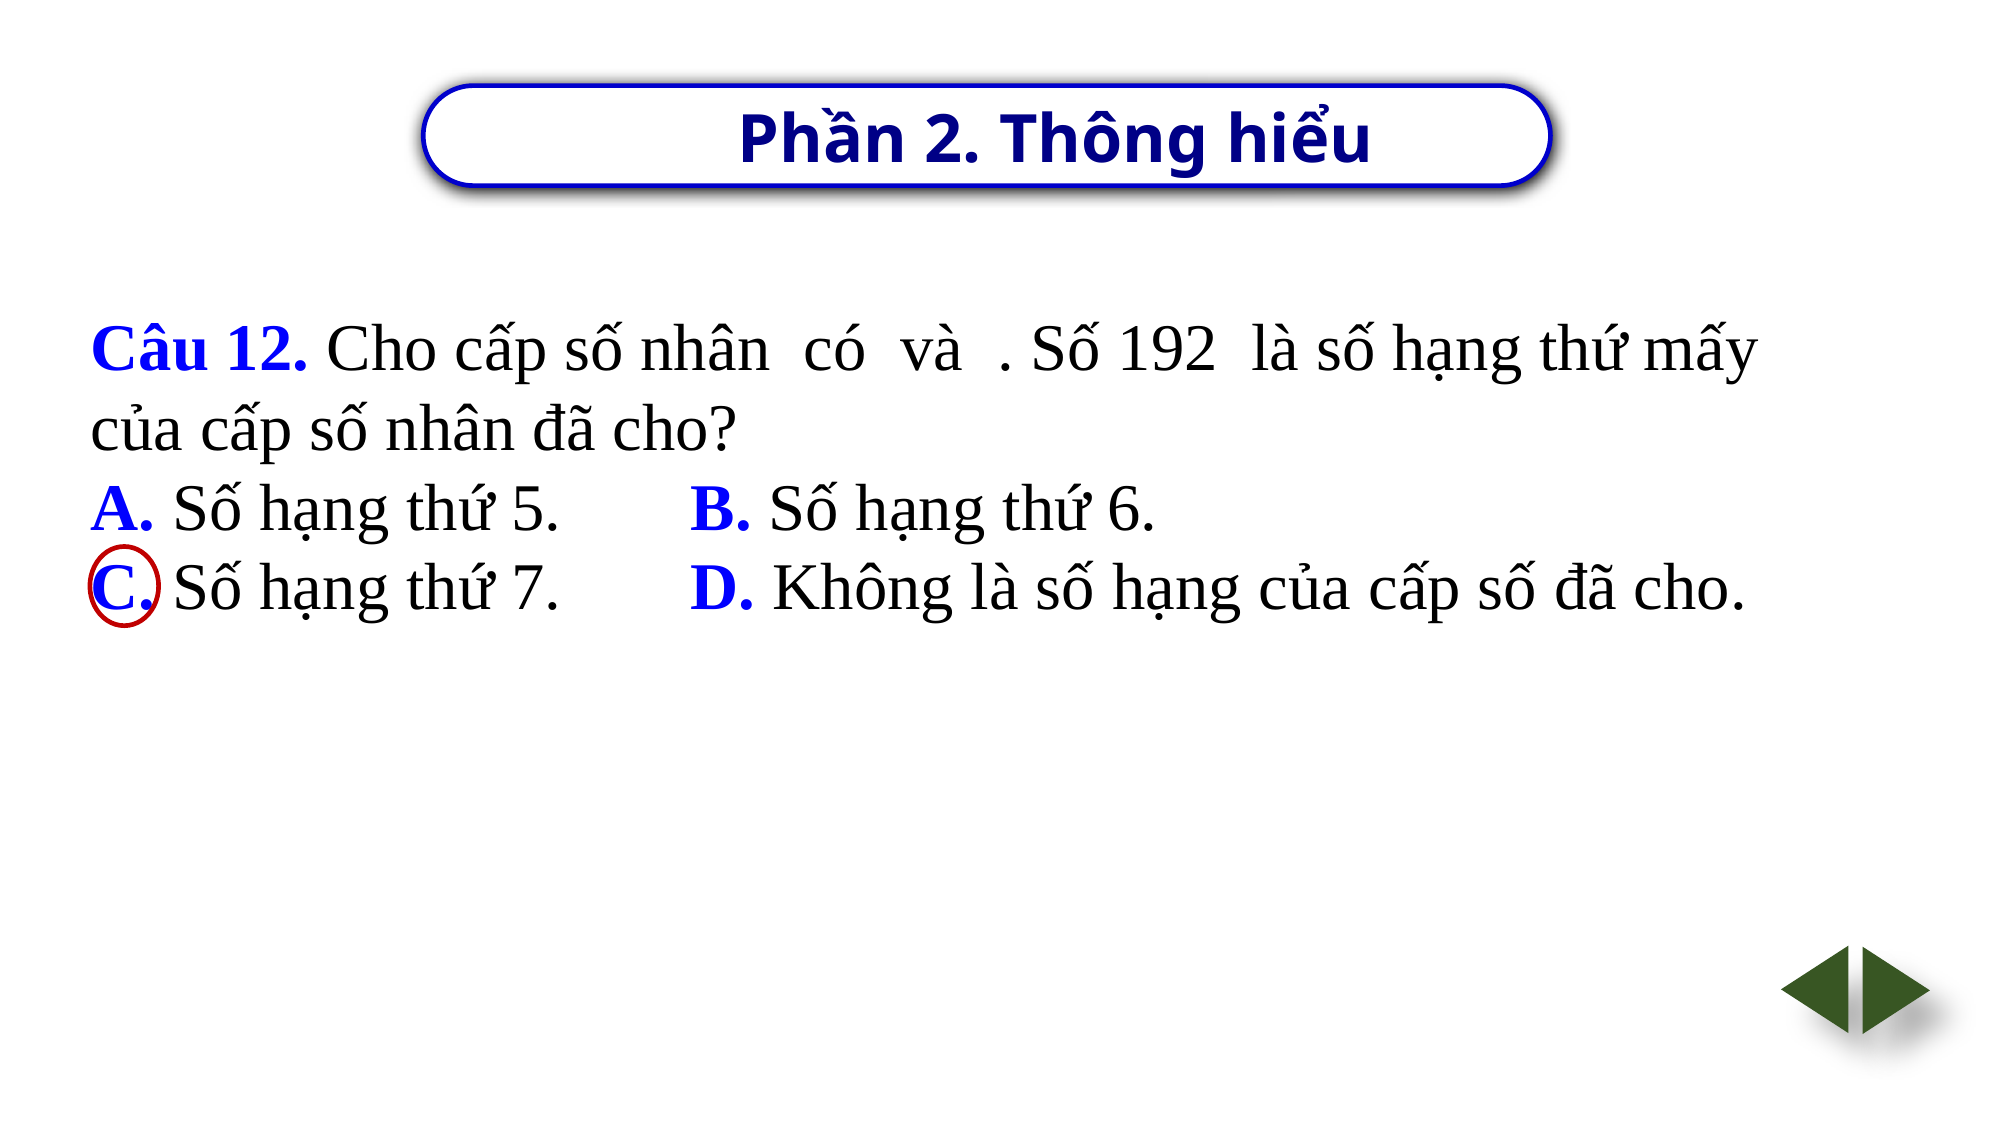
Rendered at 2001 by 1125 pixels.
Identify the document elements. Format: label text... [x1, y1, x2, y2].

text_box [1779, 943, 1850, 1035]
text_box Phần 2. Thông hiểu [423, 85, 1551, 186]
text_box [88, 545, 160, 627]
text_box [1861, 944, 1932, 1036]
